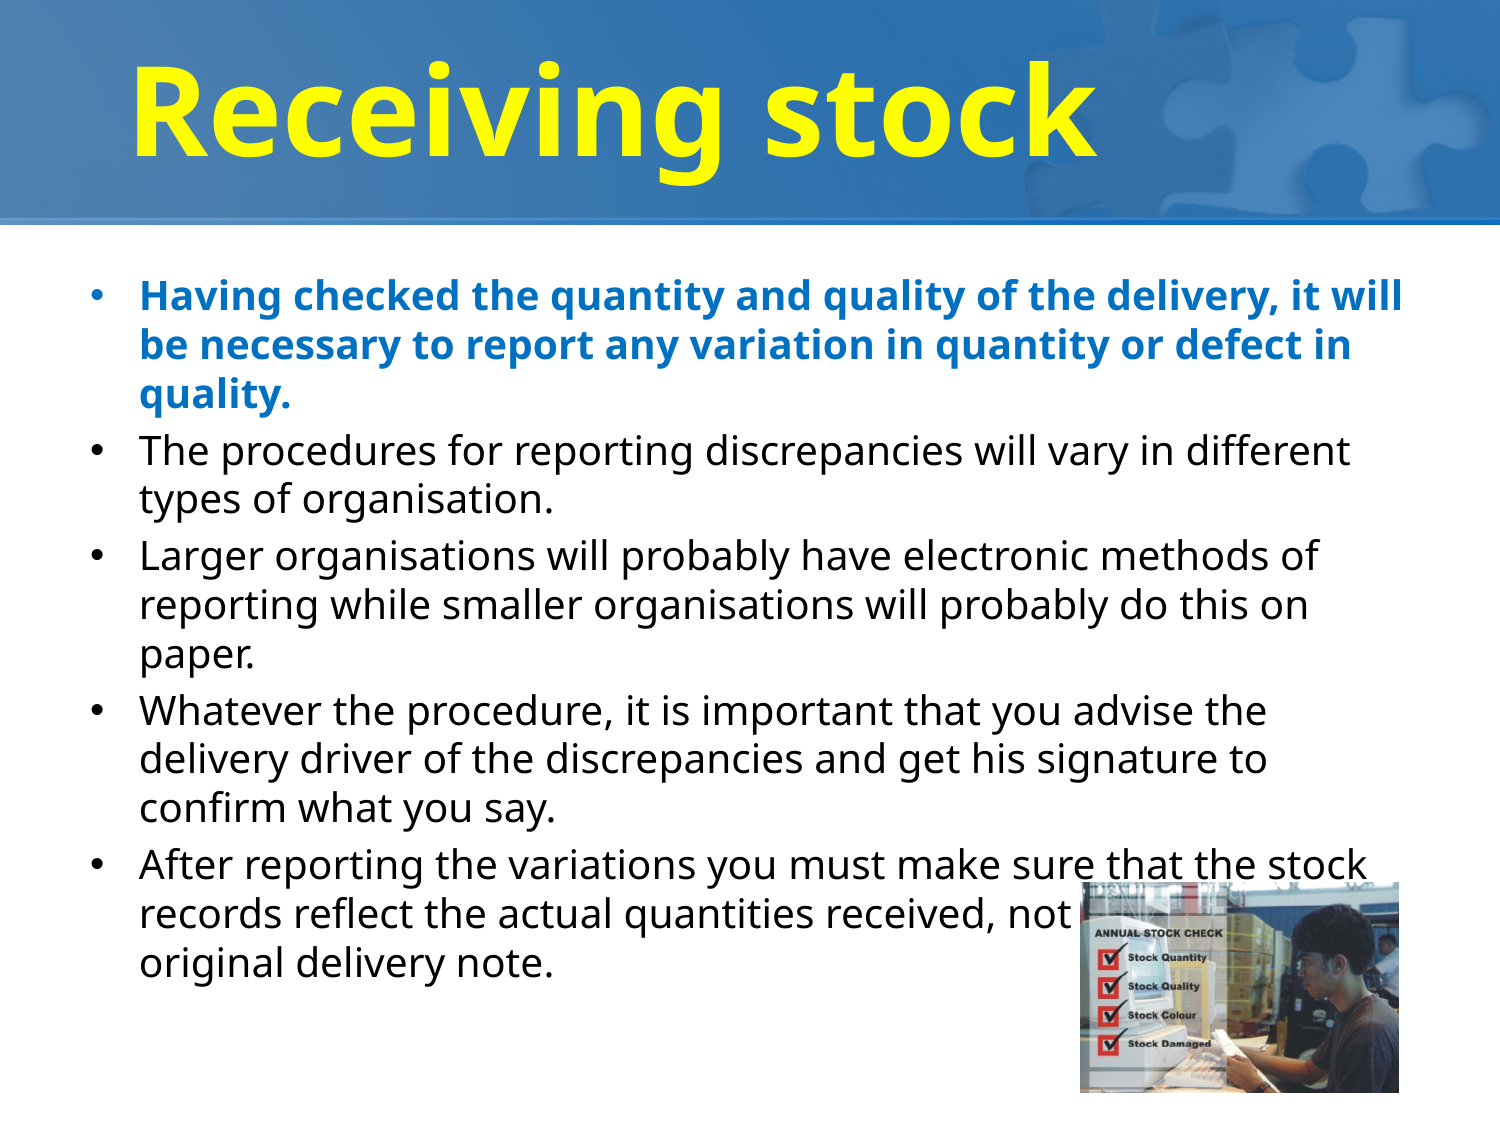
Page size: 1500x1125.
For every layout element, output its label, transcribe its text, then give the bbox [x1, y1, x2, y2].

picture [0, 0, 1500, 225]
picture [1080, 881, 1399, 1094]
title Receiving stock [0, 12, 1225, 200]
list Having checked the quantity and quality of the delivery, it will be necessary to report any variation in quantity or defect in quality. The procedures for reporting discrepancies will vary in different types of organisation. Larger organisations will probably have electronic methods of reporting while smaller organisations will probably do this on paper. Whatever the procedure, it is important that you advise the delivery driver of the discrepancies and get his signature to confirm what you say. After reporting the variations you must make sure that the stock records reflect the actual quantities received, not those on the original delivery note. [75, 262, 1425, 1005]
